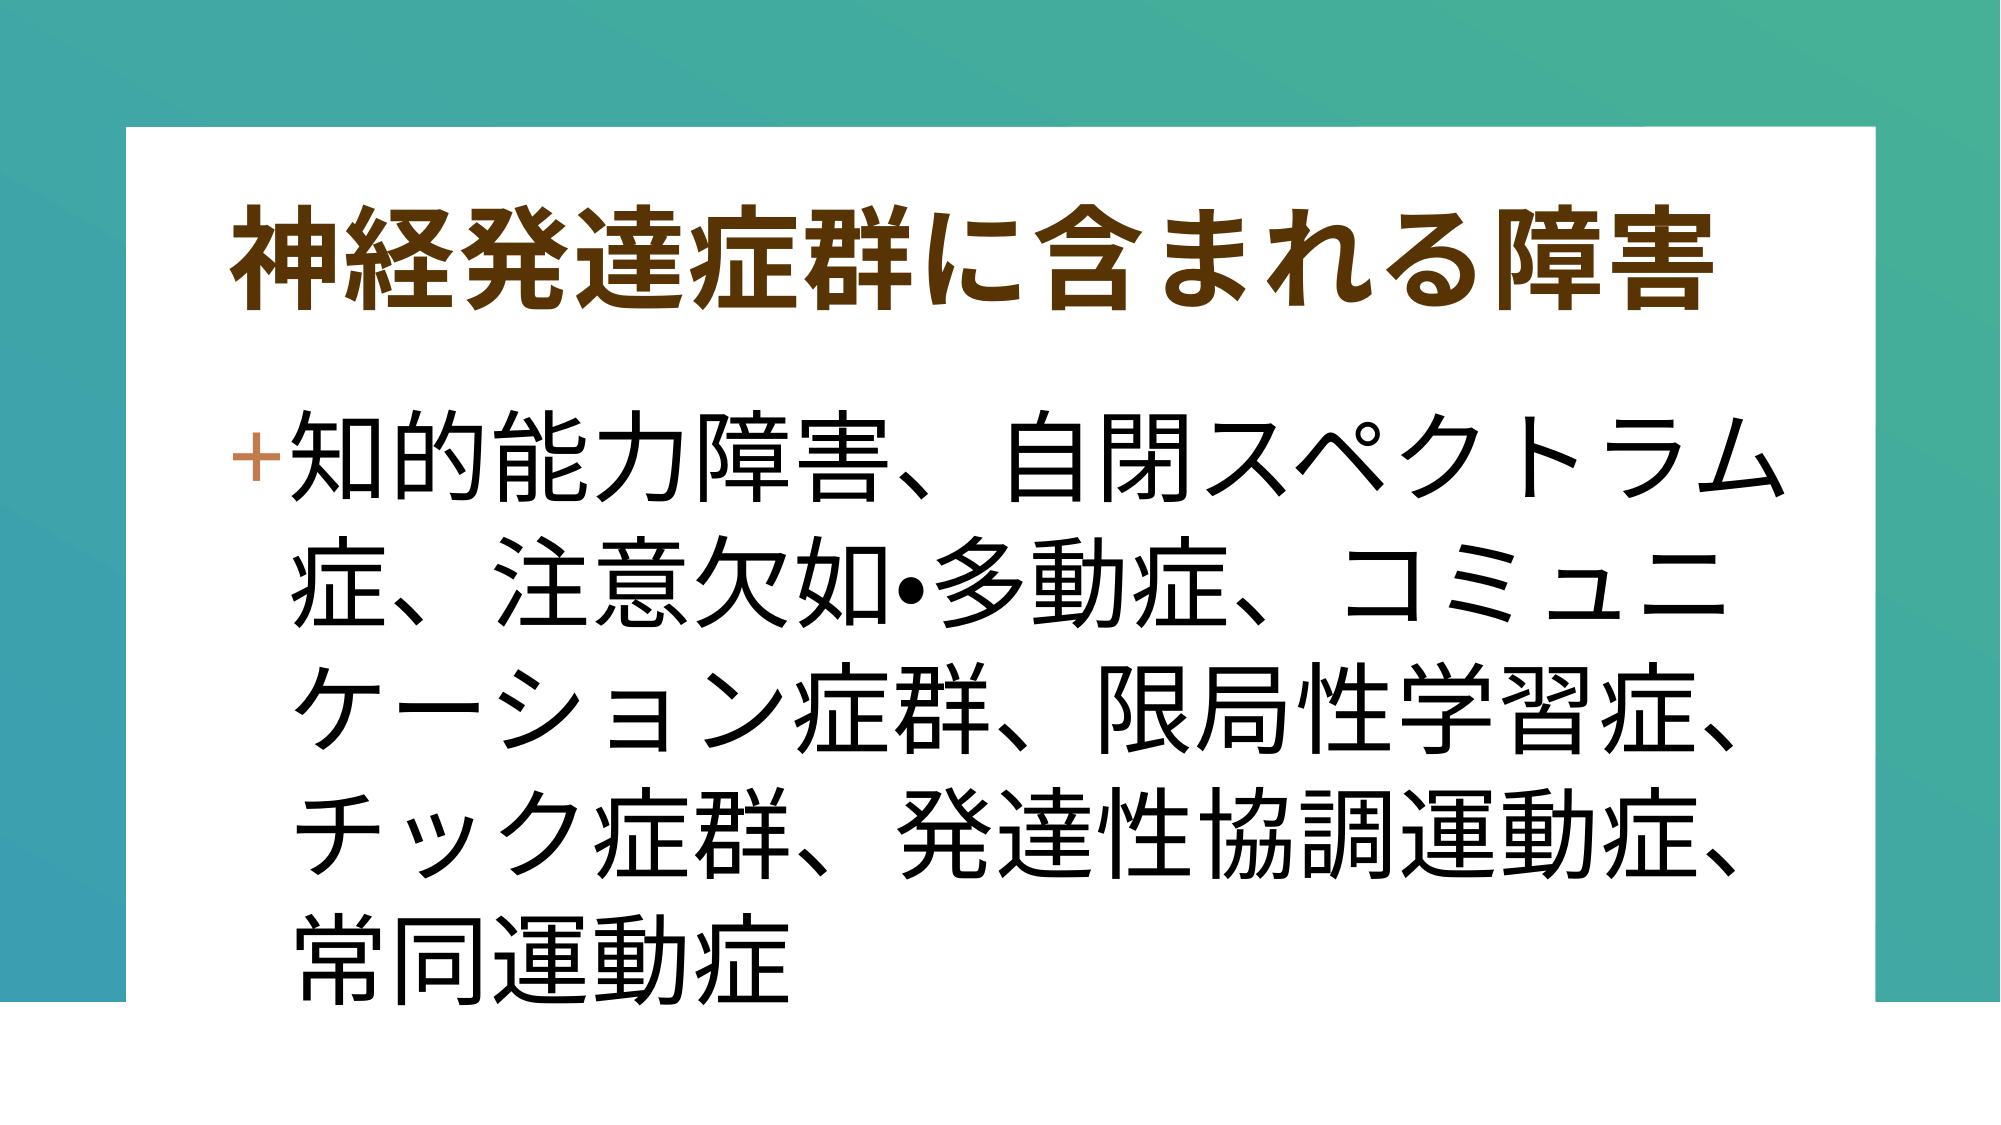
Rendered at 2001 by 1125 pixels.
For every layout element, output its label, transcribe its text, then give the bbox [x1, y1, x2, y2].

list 知的能力障害、自閉スペクトラム症、注意欠如・多動症、コミュニケーション症群、限局性学習症、チック症群、発達性協調運動症、常同運動症 [210, 370, 1843, 955]
title 神経発達症群に含まれる障害 [210, 170, 1764, 370]
